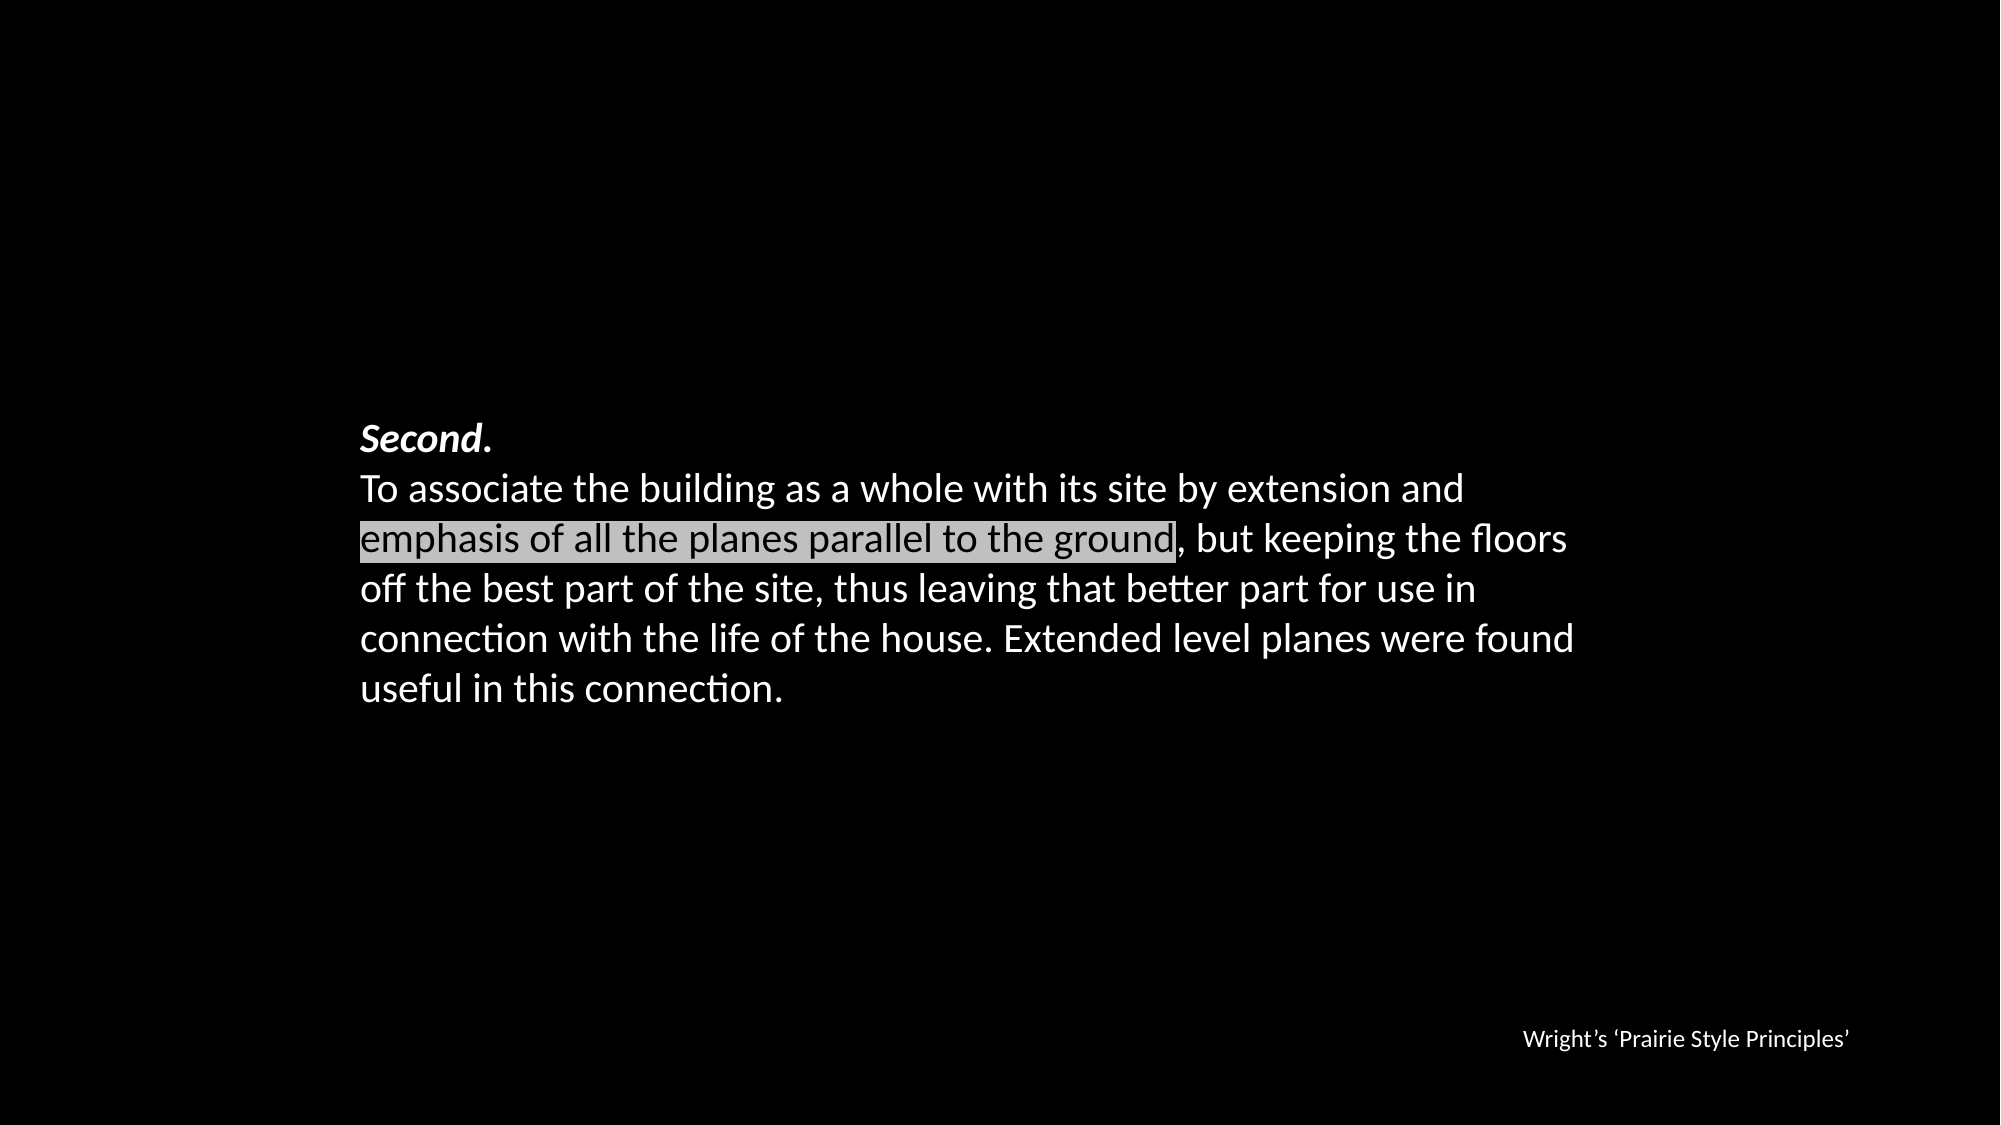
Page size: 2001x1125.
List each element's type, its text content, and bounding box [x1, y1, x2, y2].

text_box Second. To associate the building as a whole with its site by extension and emphasis of all the planes parallel to the ground, but keeping the floors off the best part of the site, thus leaving that better part for use in connection with the life of the house. Extended level planes were found useful in this connection. [345, 403, 1619, 719]
text_box Wright’s ‘Prairie Style Principles’ [1507, 1014, 1866, 1060]
